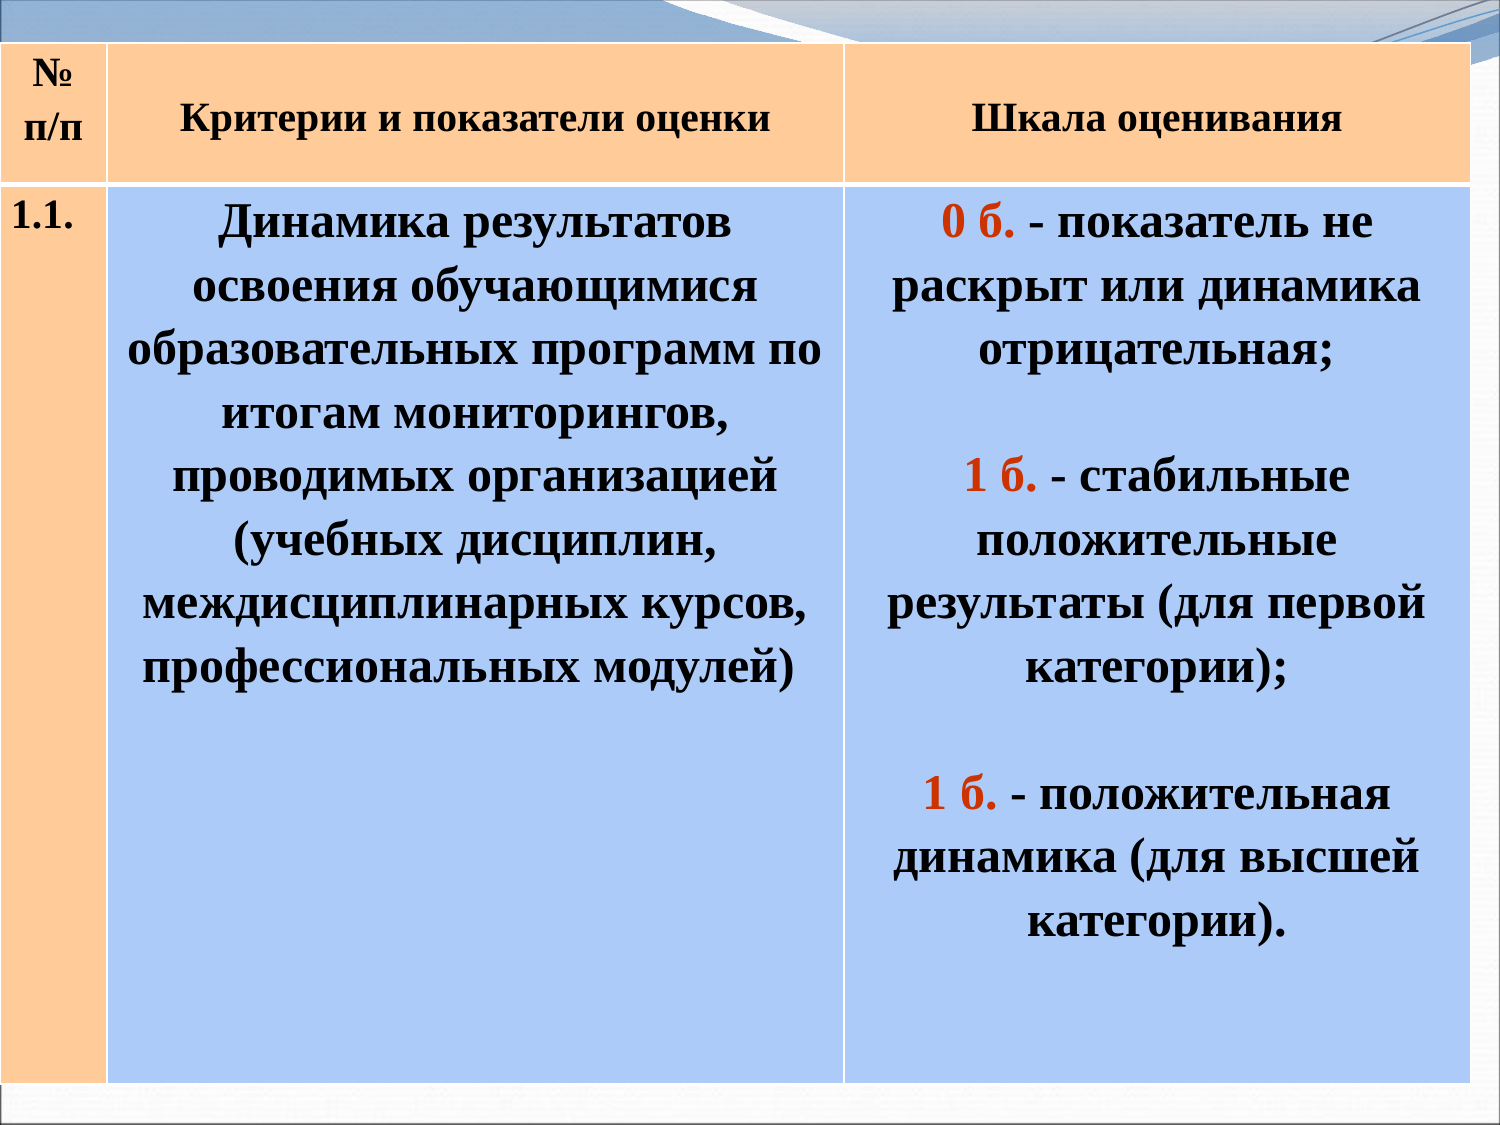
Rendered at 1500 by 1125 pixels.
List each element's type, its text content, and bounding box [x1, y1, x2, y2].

picture [0, 56, 1500, 1125]
table_header Шкала оценивания [845, 44, 1470, 182]
table_cell 1.1. [1, 187, 106, 1083]
table_cell Динамика результатов освоения обучающимися образовательных программ по итогам мониторингов, проводимых организацией (учебных дисциплин, междисциплинарных курсов, профессиональных модулей) [108, 187, 843, 1083]
picture [0, 0, 1374, 42]
table_cell 0 б. - показатель не раскрыт или динамика отрицательная; 1 б. - стабильные положительные результаты (для первой категории); 1 б. - положительная динамика (для высшей категории). [845, 187, 1470, 1083]
table_header № п/п [1, 44, 106, 182]
picture [1473, 37, 1500, 41]
table_header Критерии и показатели оценки [108, 44, 843, 182]
